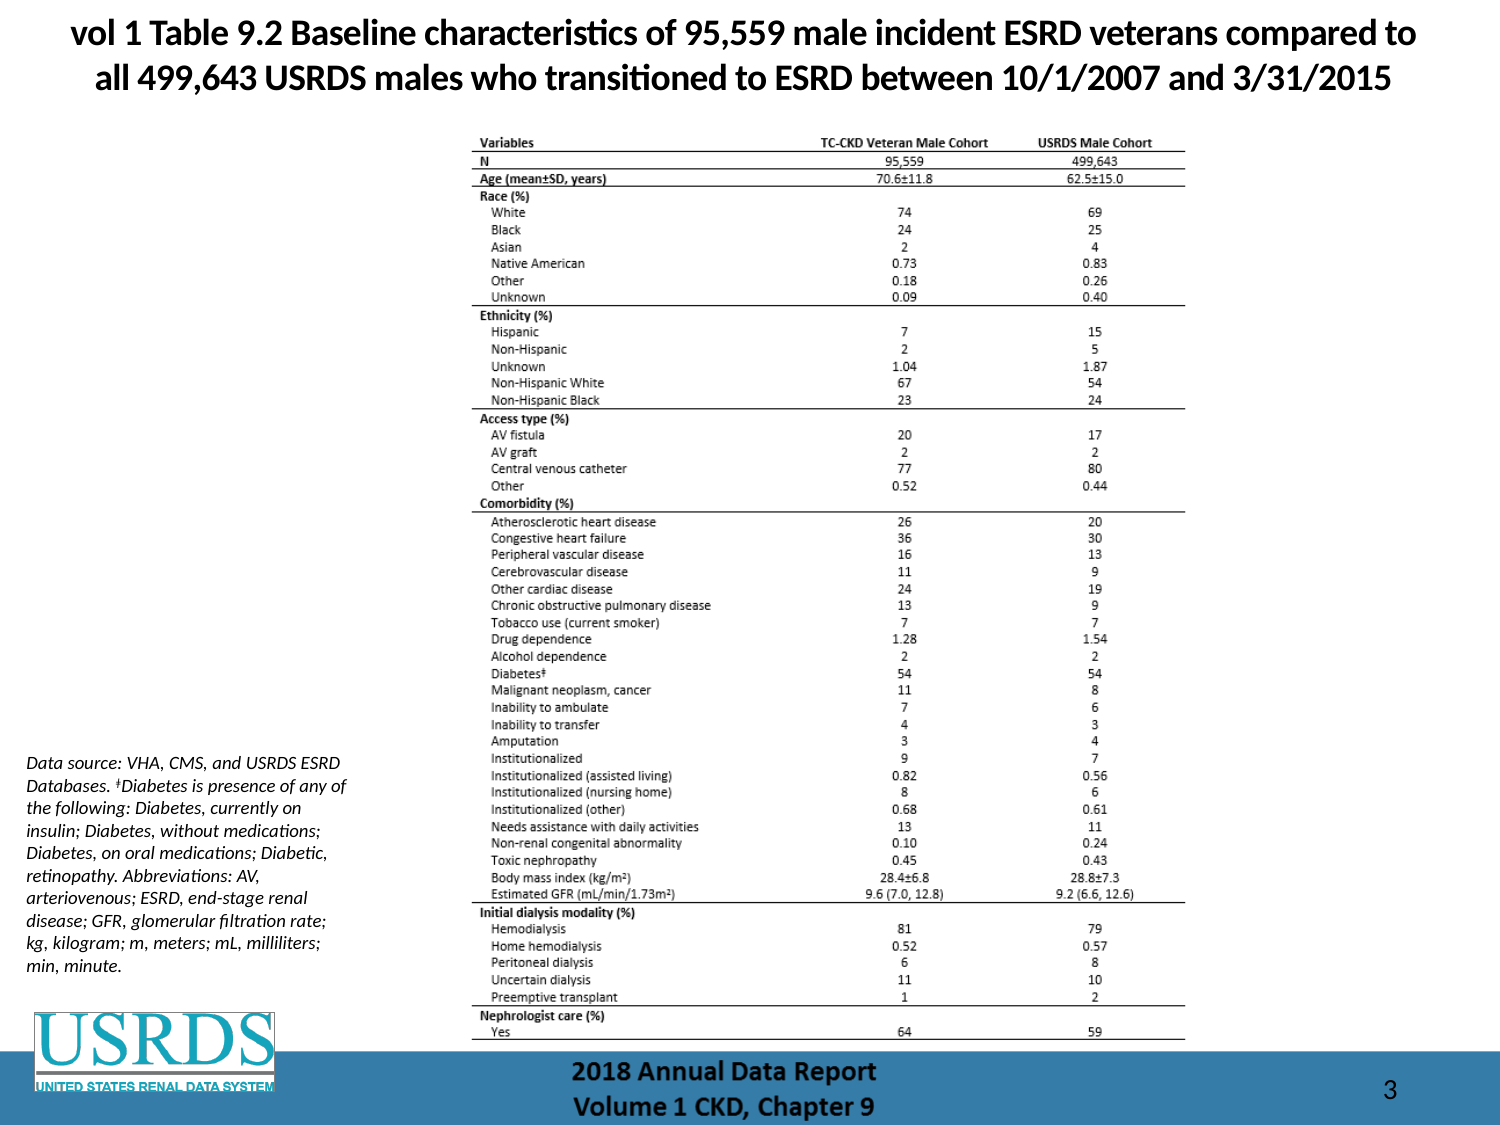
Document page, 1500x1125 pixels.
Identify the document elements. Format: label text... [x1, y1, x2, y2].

picture [35, 1013, 274, 1091]
text_box vol 1 Table 9.2 Baseline characteristics of 95,559 male incident ESRD veterans compared to all 499,643 USRDS males who transitioned to ESRD between 10/1/2007 and 3/31/2015 [35, 0, 1451, 106]
picture [399, 128, 1263, 1125]
text_box Data source: VHA, CMS, and USRDS ESRD Databases. ǂDiabetes is presence of any of the following: Diabetes, currently on insulin; Diabetes, without medications; Diabetes, on oral medications; Diabetic, retinopathy. Abbreviations: AV, arteriovenous; ESRD, end-stage renal disease; GFR, glomerular filtration rate; kg, kilogram; m, meters; mL, milliliters; min, minute. [11, 743, 362, 984]
slide_number 3 [1262, 1062, 1413, 1108]
title [68, 106, 1419, 189]
